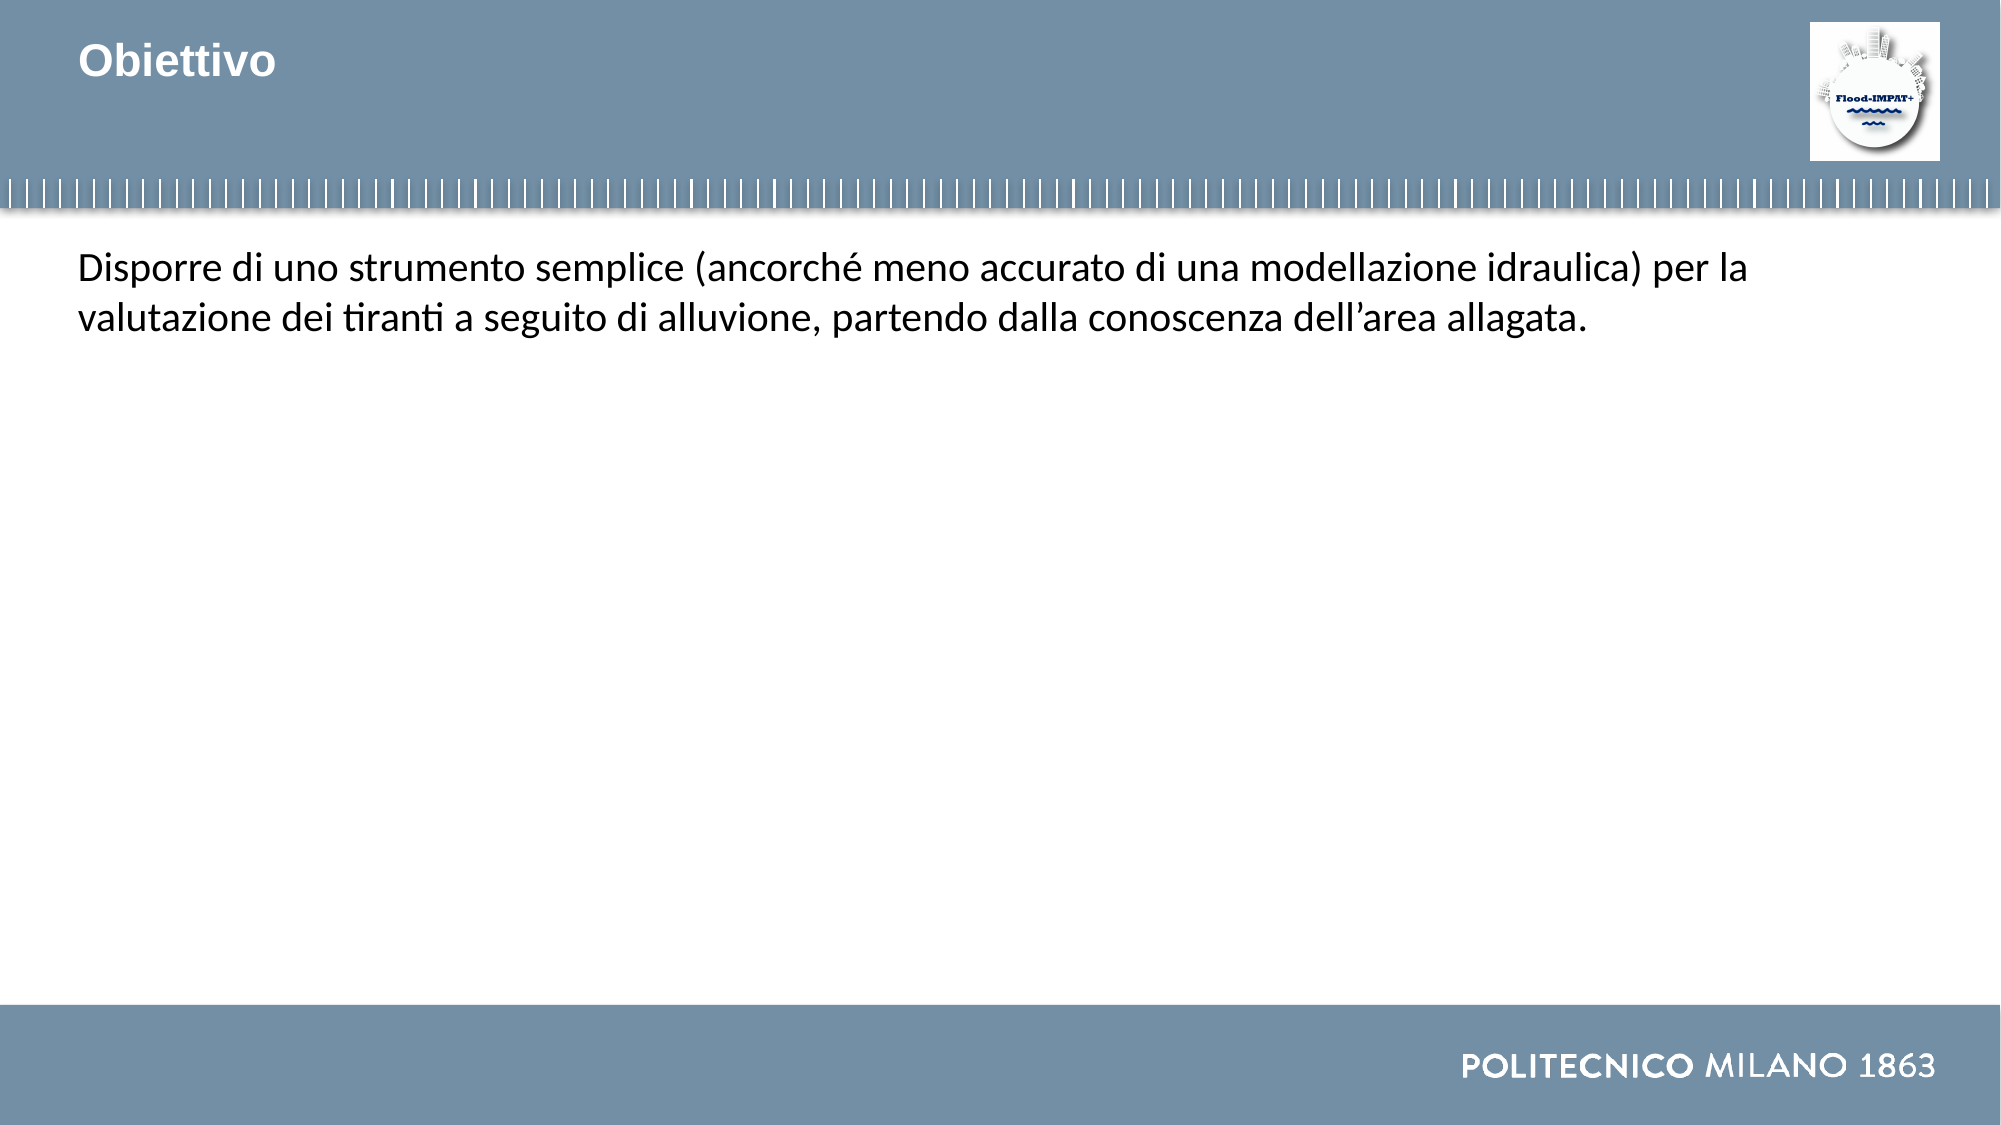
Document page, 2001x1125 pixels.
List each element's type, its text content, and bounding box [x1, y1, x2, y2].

picture [1455, 1041, 1942, 1089]
text_box Disporre di uno strumento semplice (ancorché meno accurato di una modellazione idraulica) per la valutazione dei tiranti a seguito di alluvione, partendo dalla conoscenza dell’area allagata. [63, 232, 1940, 347]
title Obiettivo [63, 22, 1940, 161]
